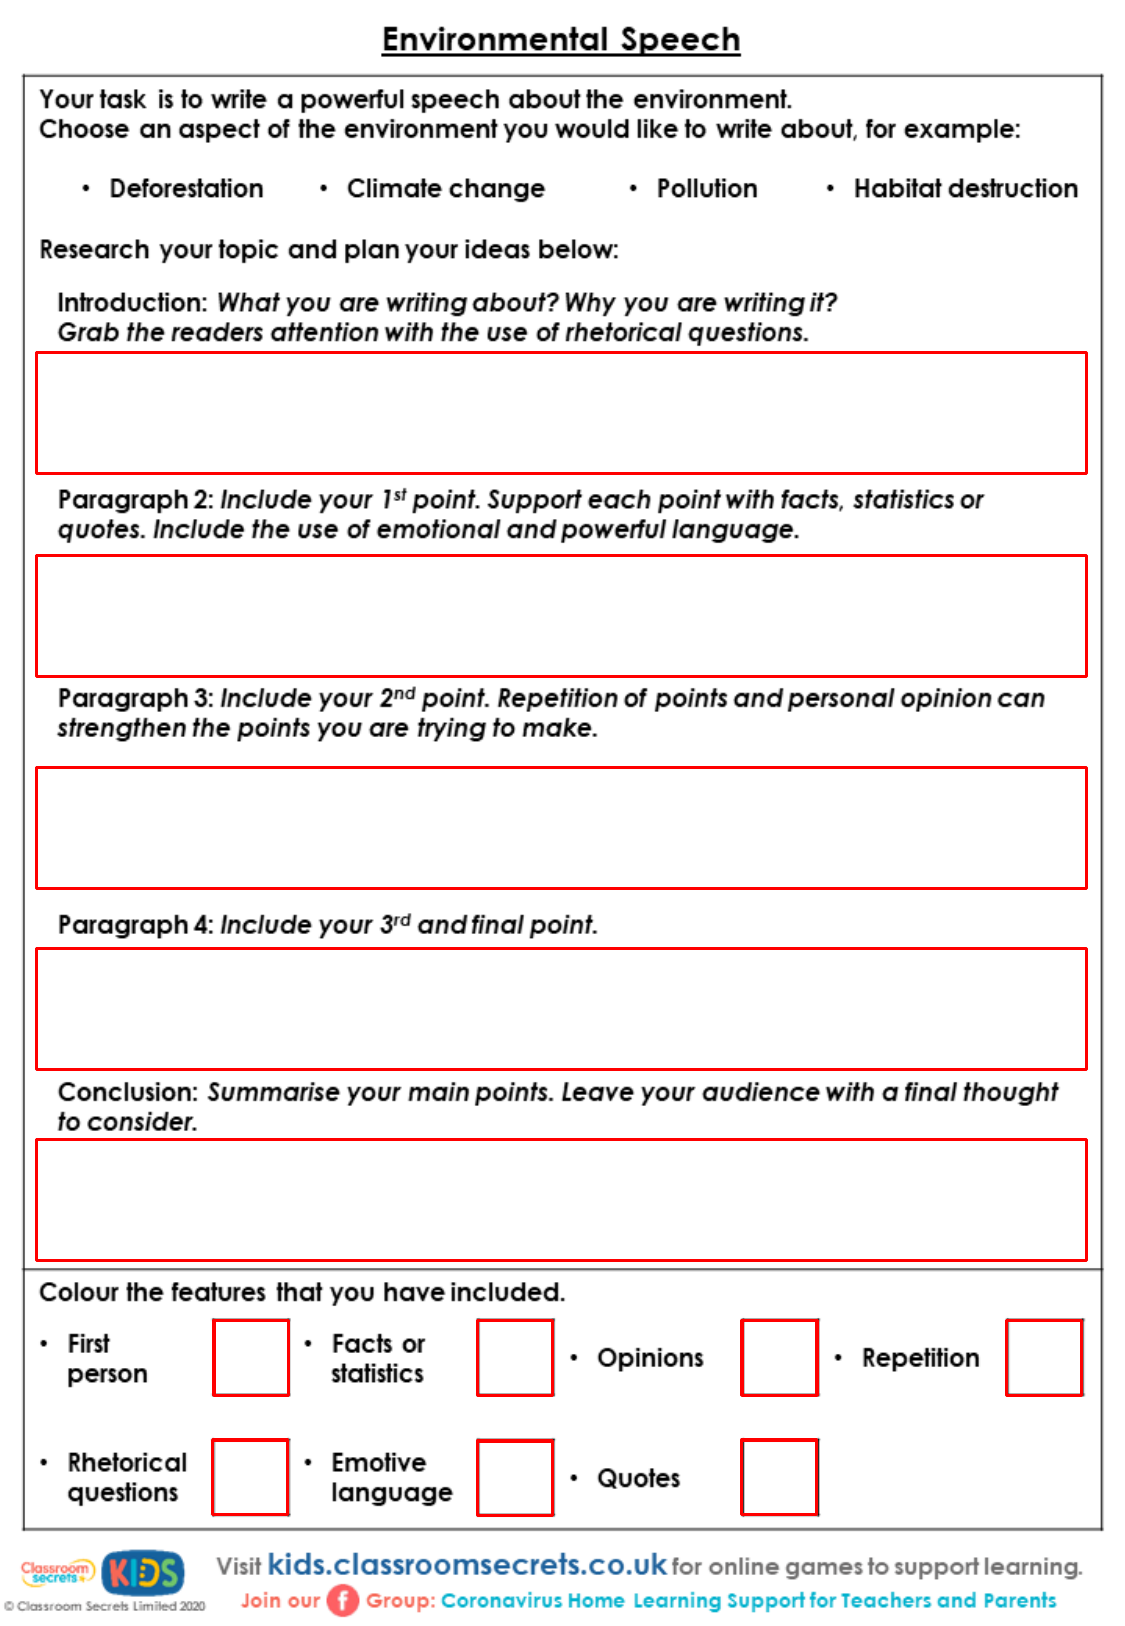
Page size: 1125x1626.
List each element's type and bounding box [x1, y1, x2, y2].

text_box [212, 1439, 288, 1515]
picture [0, 0, 1125, 1625]
text_box [36, 948, 1087, 1070]
text_box [741, 1439, 817, 1515]
text_box [742, 1320, 817, 1396]
text_box [36, 767, 1087, 889]
text_box [213, 1320, 289, 1396]
text_box [36, 352, 1087, 474]
text_box [477, 1440, 553, 1516]
text_box [477, 1320, 553, 1396]
text_box [1006, 1320, 1082, 1396]
text_box [36, 1139, 1087, 1261]
text_box [36, 555, 1087, 677]
